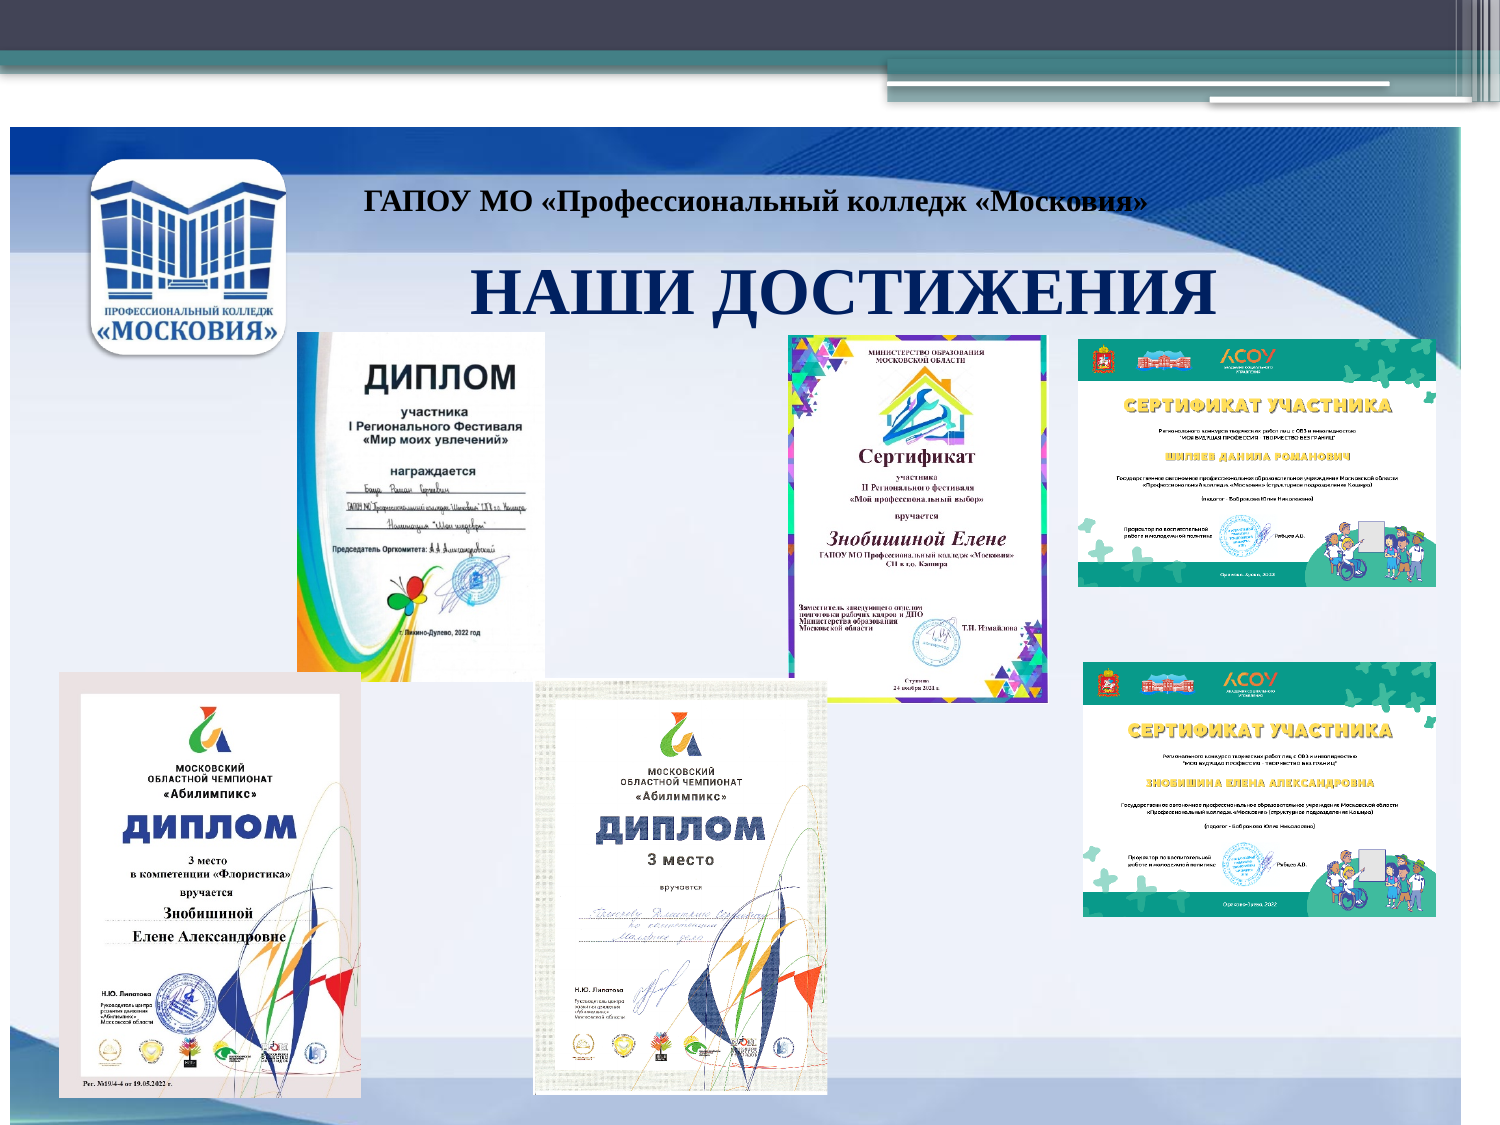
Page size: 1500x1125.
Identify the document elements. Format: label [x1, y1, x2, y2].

picture [9, 126, 1461, 1125]
text_box [532, 677, 828, 1095]
